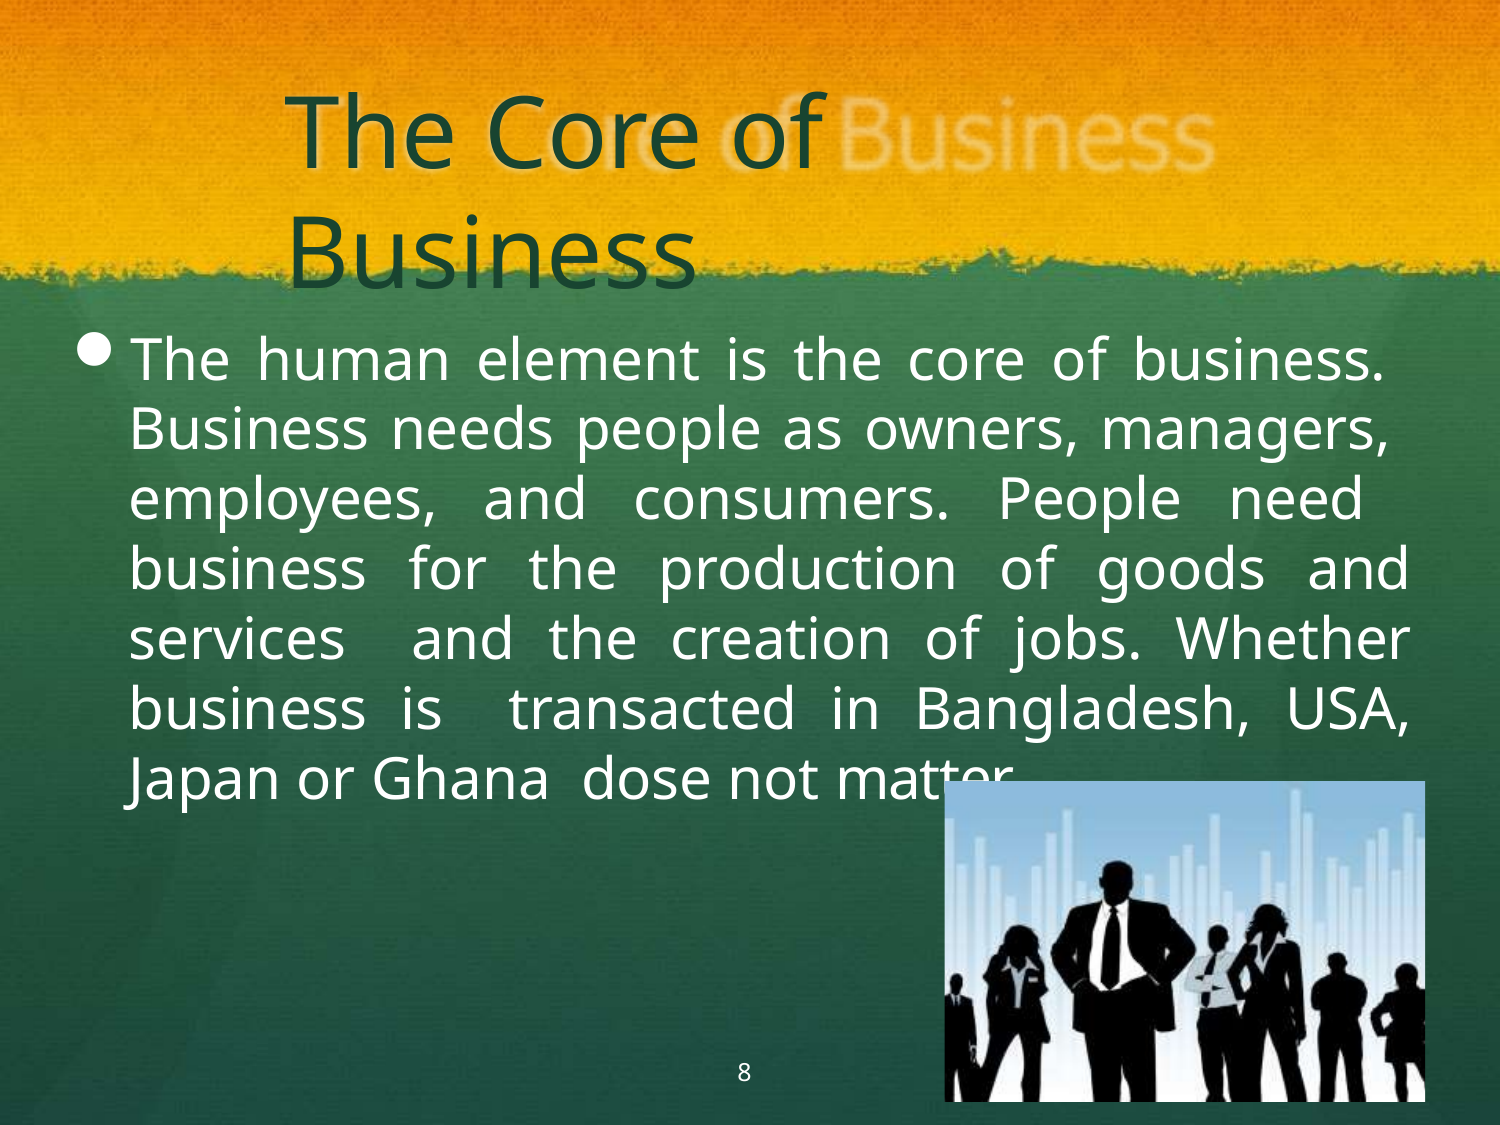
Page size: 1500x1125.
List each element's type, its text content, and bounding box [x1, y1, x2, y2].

text_box [944, 781, 1426, 1102]
text_box [220, 34, 1284, 259]
text_box The human element is the core of business. Business needs people as owners, managers, employees, and consumers. People need business for the production of goods and services and the creation of jobs. Whether business is transacted in Bangladesh, USA, Japan or Ghana dose not matter. [70, 319, 1413, 812]
slide_number 8 [731, 1055, 769, 1125]
title The Core of Business [282, 66, 1218, 309]
picture [0, 0, 1500, 1125]
